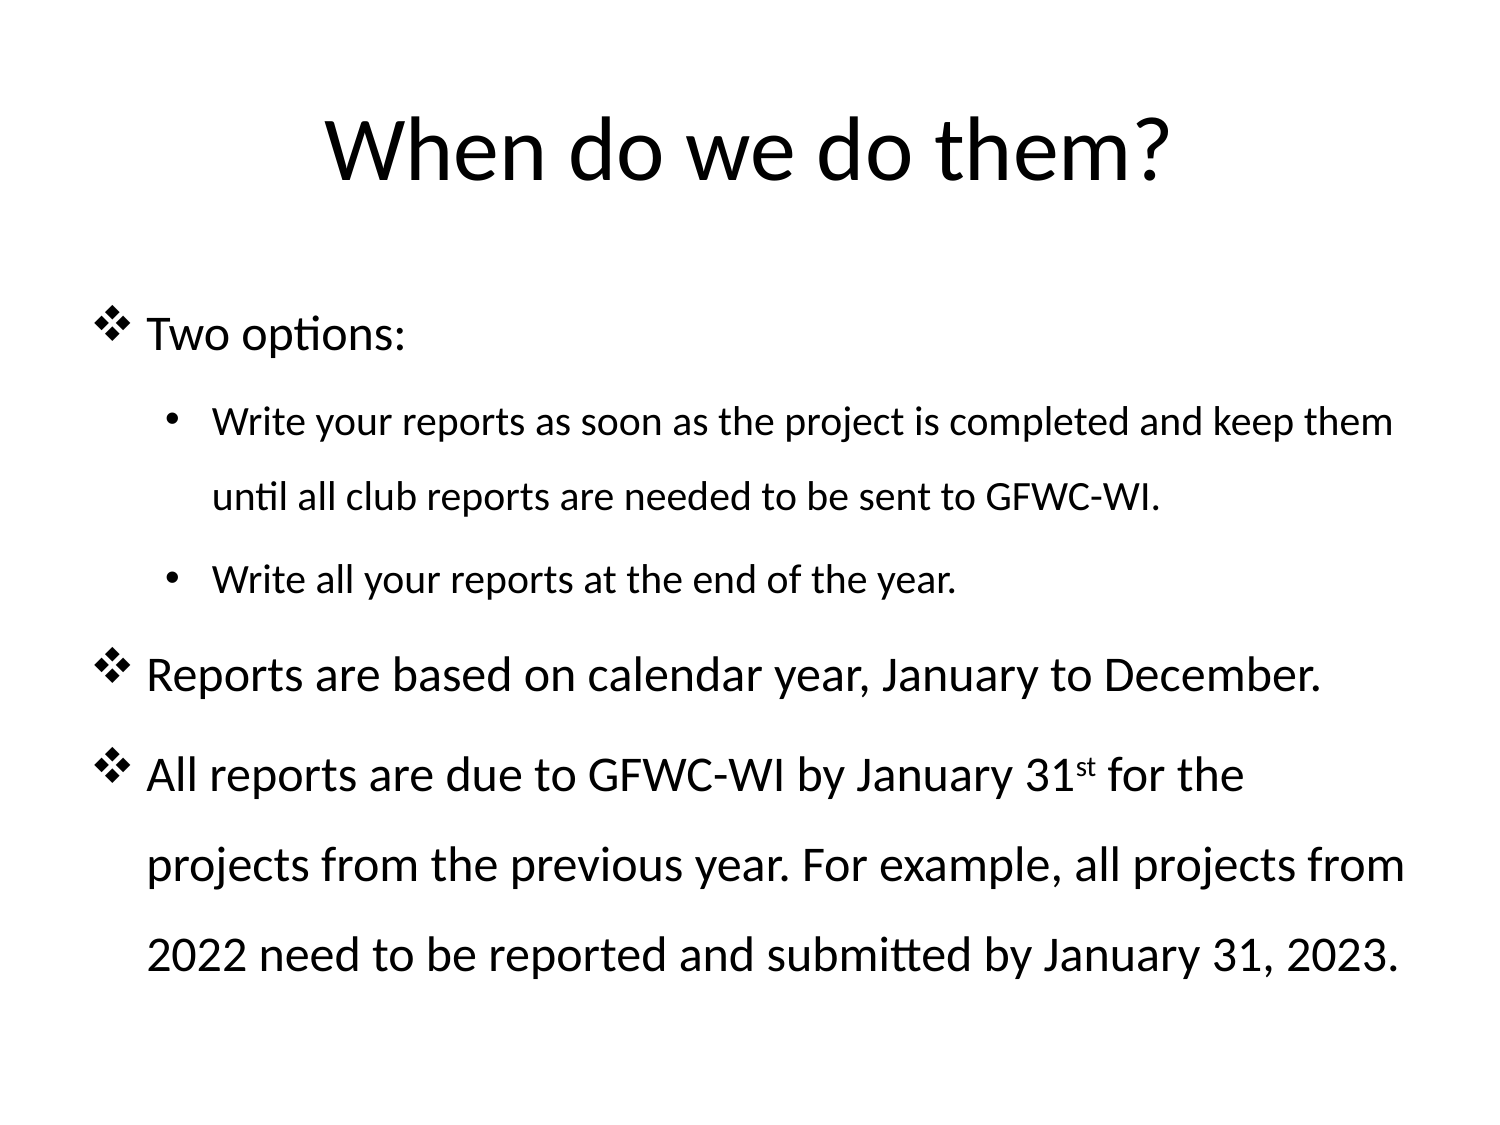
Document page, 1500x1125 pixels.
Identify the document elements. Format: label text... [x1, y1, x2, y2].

list Two options: Write your reports as soon as the project is completed and keep them until all club reports are needed to be sent to GFWC-WI. Write all your reports at the end of the year. Reports are based on calendar year, January to December. All reports are due to GFWC-WI by January 31st for the projects from the previous year. For example, all projects from 2022 need to be reported and submitted by January 31, 2023. [75, 262, 1425, 1005]
title When do we do them? [75, 50, 1425, 238]
